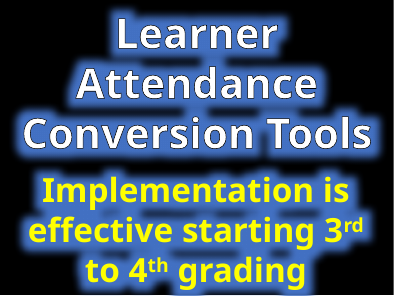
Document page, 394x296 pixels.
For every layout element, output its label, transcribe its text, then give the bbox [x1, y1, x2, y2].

text_box Learner Attendance Conversion Tools [3, 4, 391, 153]
text_box Implementation is effective starting 3rd to 4th grading [7, 166, 384, 292]
